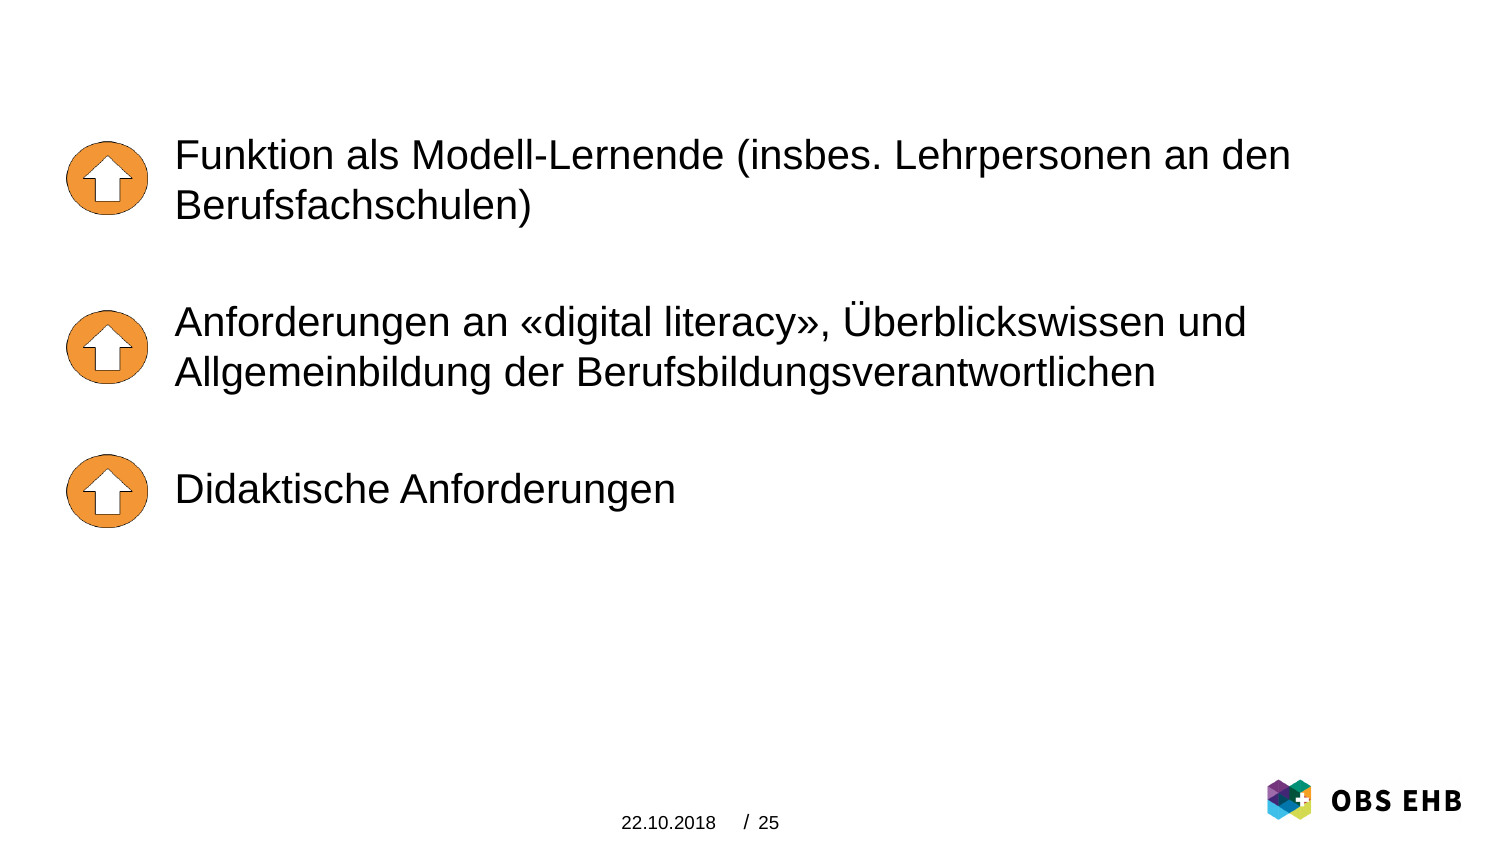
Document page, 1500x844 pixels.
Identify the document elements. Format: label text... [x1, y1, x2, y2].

picture [1267, 779, 1462, 821]
slide_number 25 [758, 809, 807, 830]
picture [65, 310, 149, 384]
picture [65, 454, 149, 528]
list Funktion als Modell-Lernende (insbes. Lehrpersonen an den Berufsfachschulen) Anforderungen an «digital literacy», Überblickswissen und Allgemeinbildung der Berufsbildungsverantwortlichen Didaktische Anforderungen [174, 127, 1453, 753]
picture [65, 141, 149, 215]
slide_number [621, 809, 740, 830]
